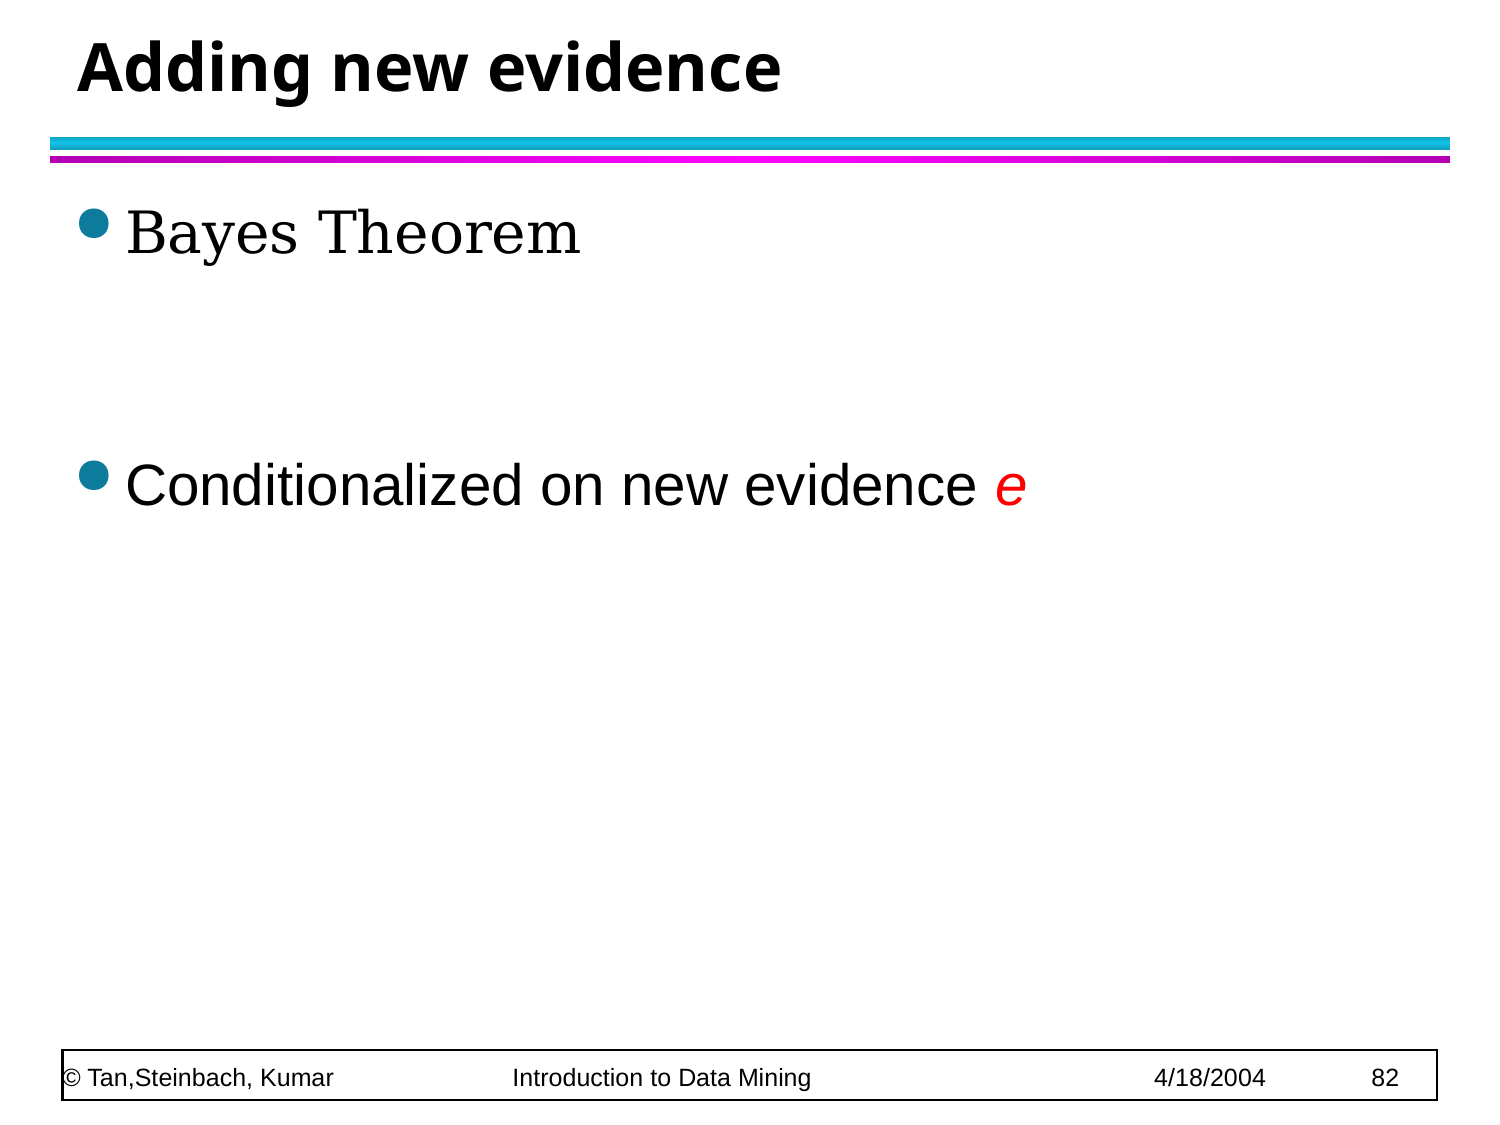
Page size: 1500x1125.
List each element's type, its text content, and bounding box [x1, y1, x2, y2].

title Adding new evidence [62, 24, 1421, 113]
